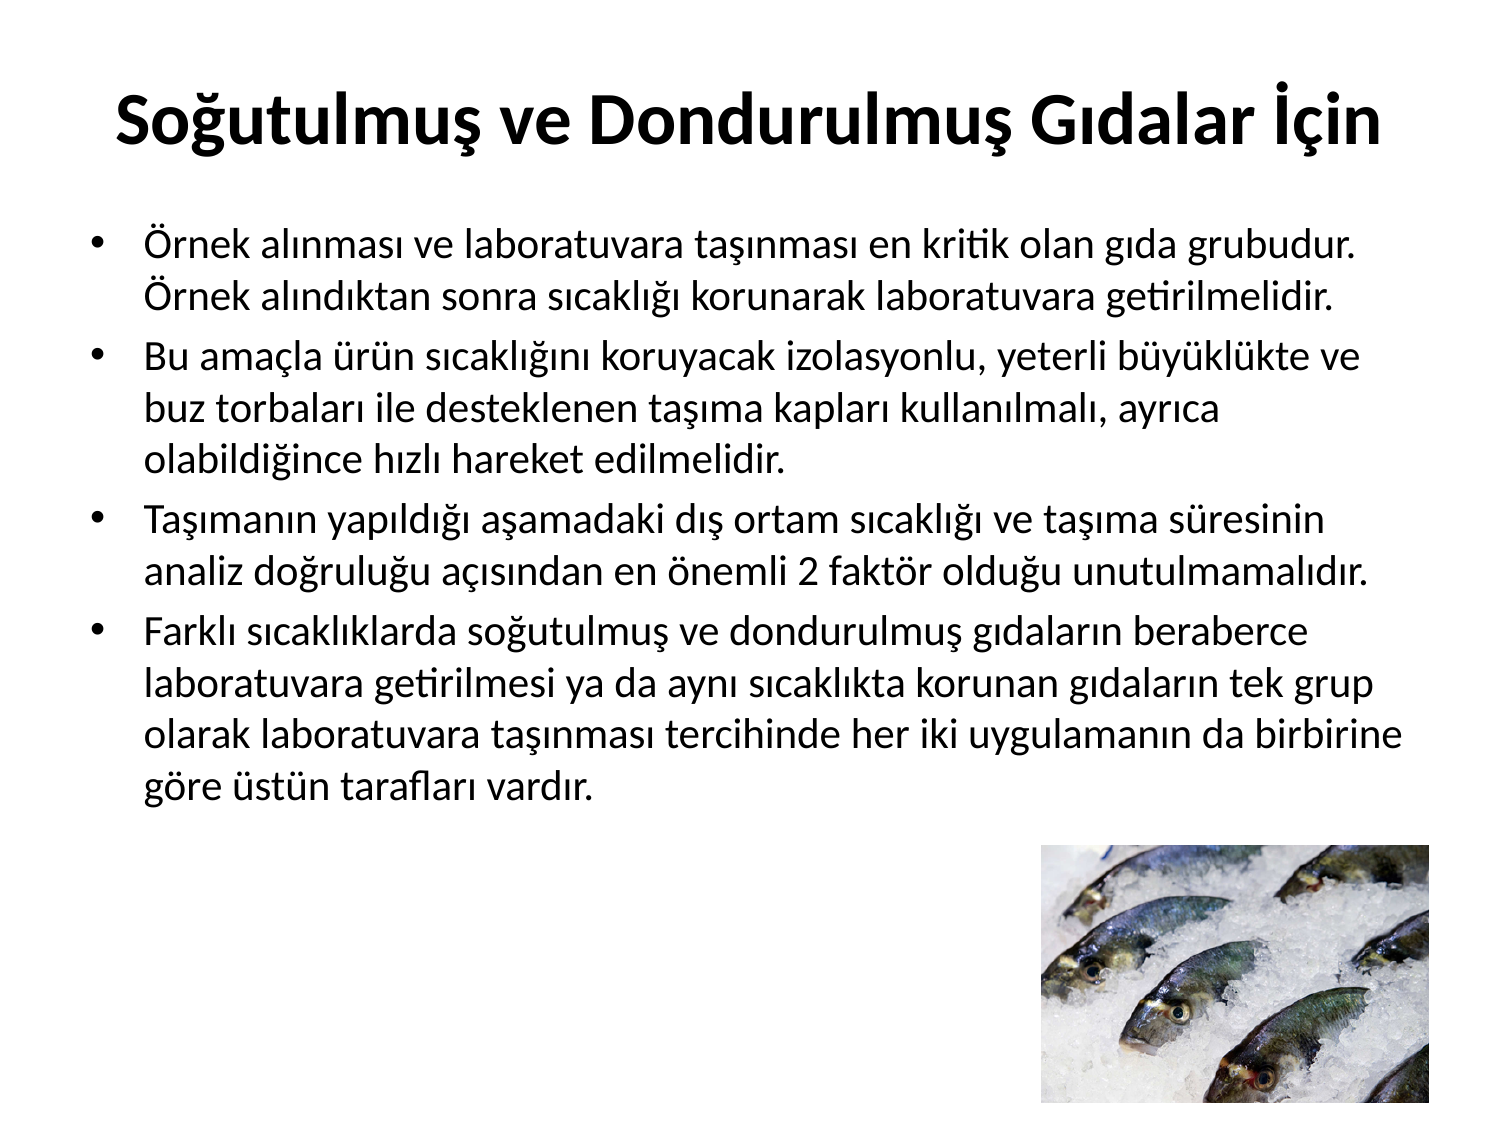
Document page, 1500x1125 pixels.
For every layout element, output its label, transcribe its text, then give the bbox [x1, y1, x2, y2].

list Örnek alınması ve laboratuvara taşınması en kritik olan gıda grubudur. Örnek alındıktan sonra sıcaklığı korunarak laboratuvara getirilmelidir. Bu amaçla ürün sıcaklığını koruyacak izolasyonlu, yeterli büyüklükte ve buz torbaları ile desteklenen taşıma kapları kullanılmalı, ayrıca olabildiğince hızlı hareket edilmelidir. Taşımanın yapıldığı aşamadaki dış ortam sıcaklığı ve taşıma süresinin analiz doğruluğu açısından en önemli 2 faktör olduğu unutulmamalıdır. Farklı sıcaklıklarda soğutulmuş ve dondurulmuş gıdaların beraberce laboratuvara getirilmesi ya da aynı sıcaklıkta korunan gıdaların tek grup olarak laboratuvara taşınması tercihinde her iki uygulamanın da birbirine göre üstün tarafları vardır. [75, 208, 1425, 898]
picture [1041, 845, 1429, 1104]
title Soğutulmuş ve Dondurulmuş Gıdalar İçin [75, 20, 1425, 208]
